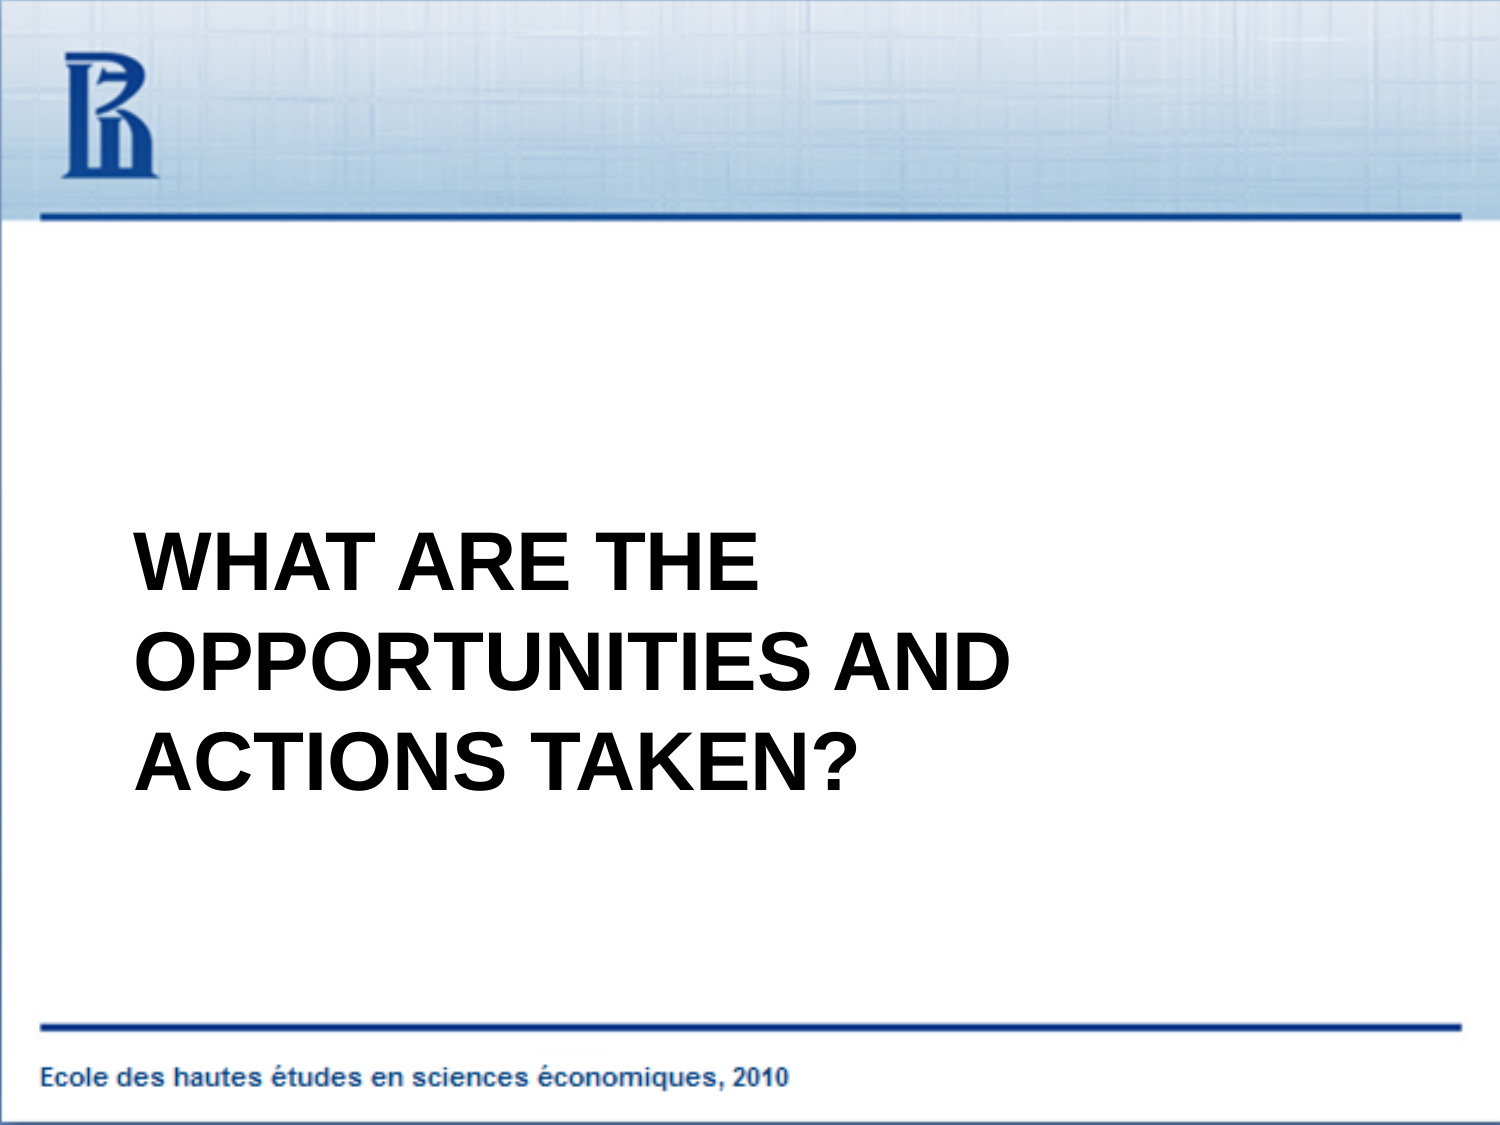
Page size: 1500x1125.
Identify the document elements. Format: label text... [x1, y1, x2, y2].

picture [0, 0, 1500, 1125]
title What are the opportunities and actions taken? [118, 499, 1394, 947]
